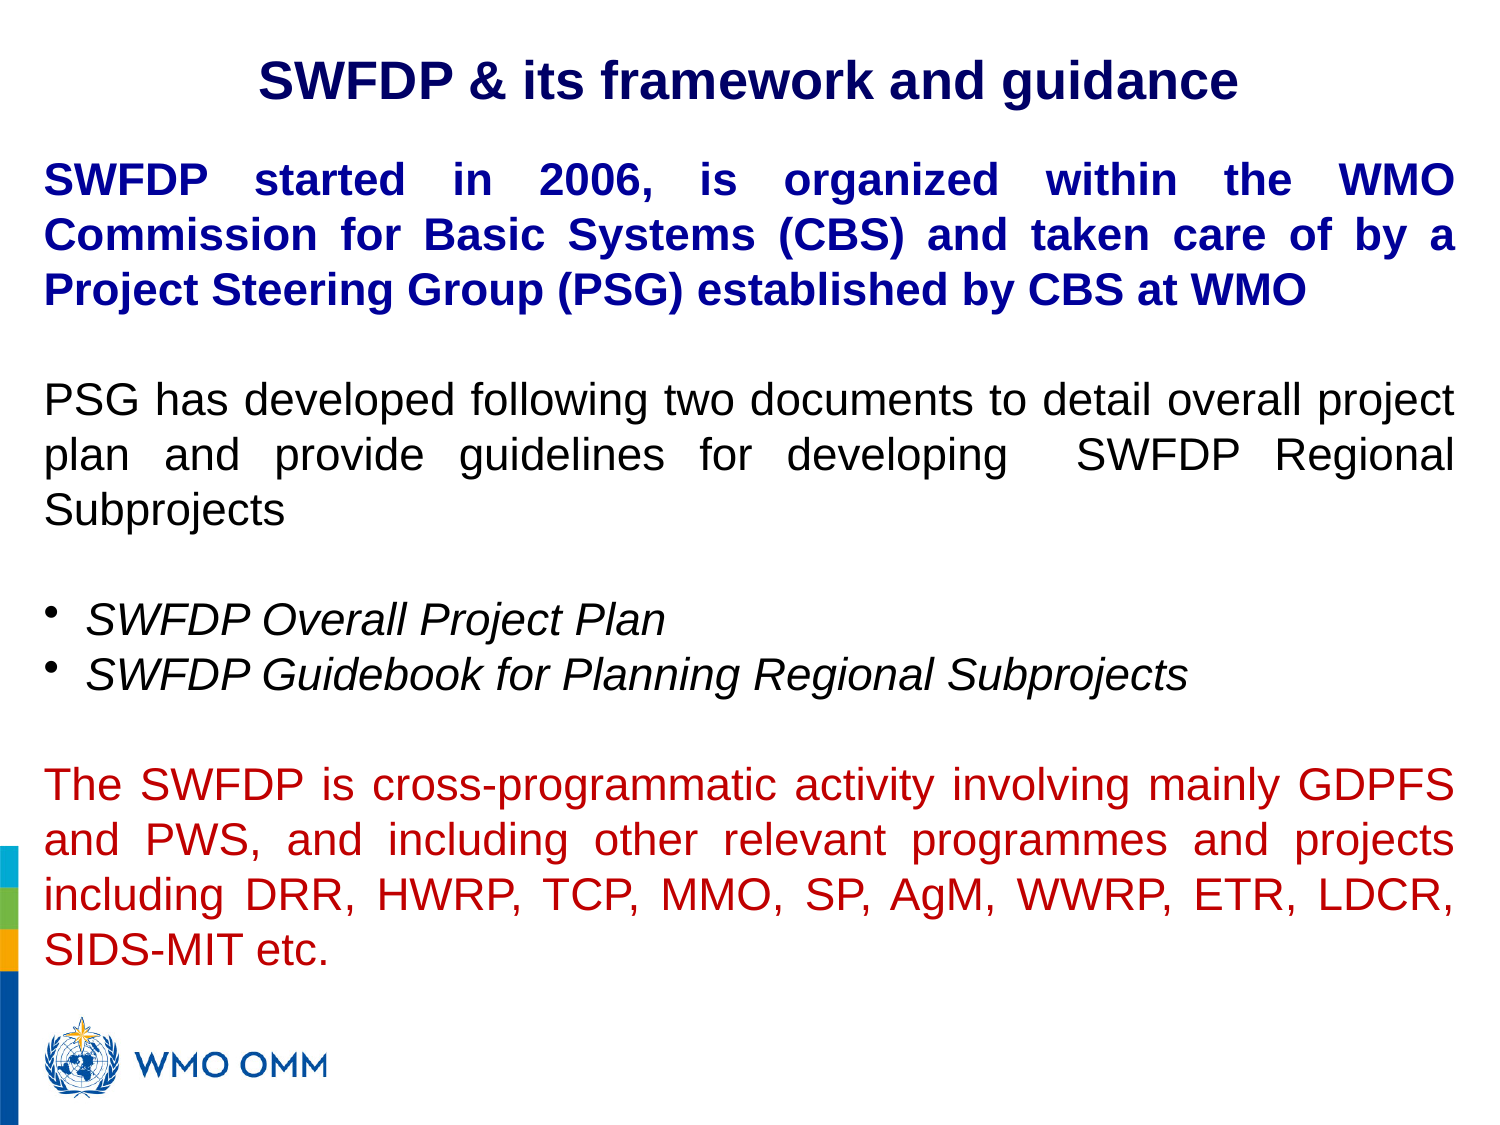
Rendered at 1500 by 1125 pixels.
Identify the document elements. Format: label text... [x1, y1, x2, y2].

picture [0, 845, 327, 1125]
text_box [76, 142, 1424, 356]
text_box SWFDP started in 2006, is organized within the WMO Commission for Basic Systems (CBS) and taken care of by a Project Steering Group (PSG) established by CBS at WMO PSG has developed following two documents to detail overall project plan and provide guidelines for developing SWFDP Regional Subprojects SWFDP Overall Project Plan SWFDP Guidebook for Planning Regional Subprojects The SWFDP is cross-programmatic activity involving mainly GDPFS and PWS, and including other relevant programmes and projects including DRR, HWRP, TCP, MMO, SP, AgM, WWRP, ETR, LDCR, SIDS-MIT etc. [28, 142, 1472, 1092]
title SWFDP & its framework and guidance [194, 19, 1306, 138]
